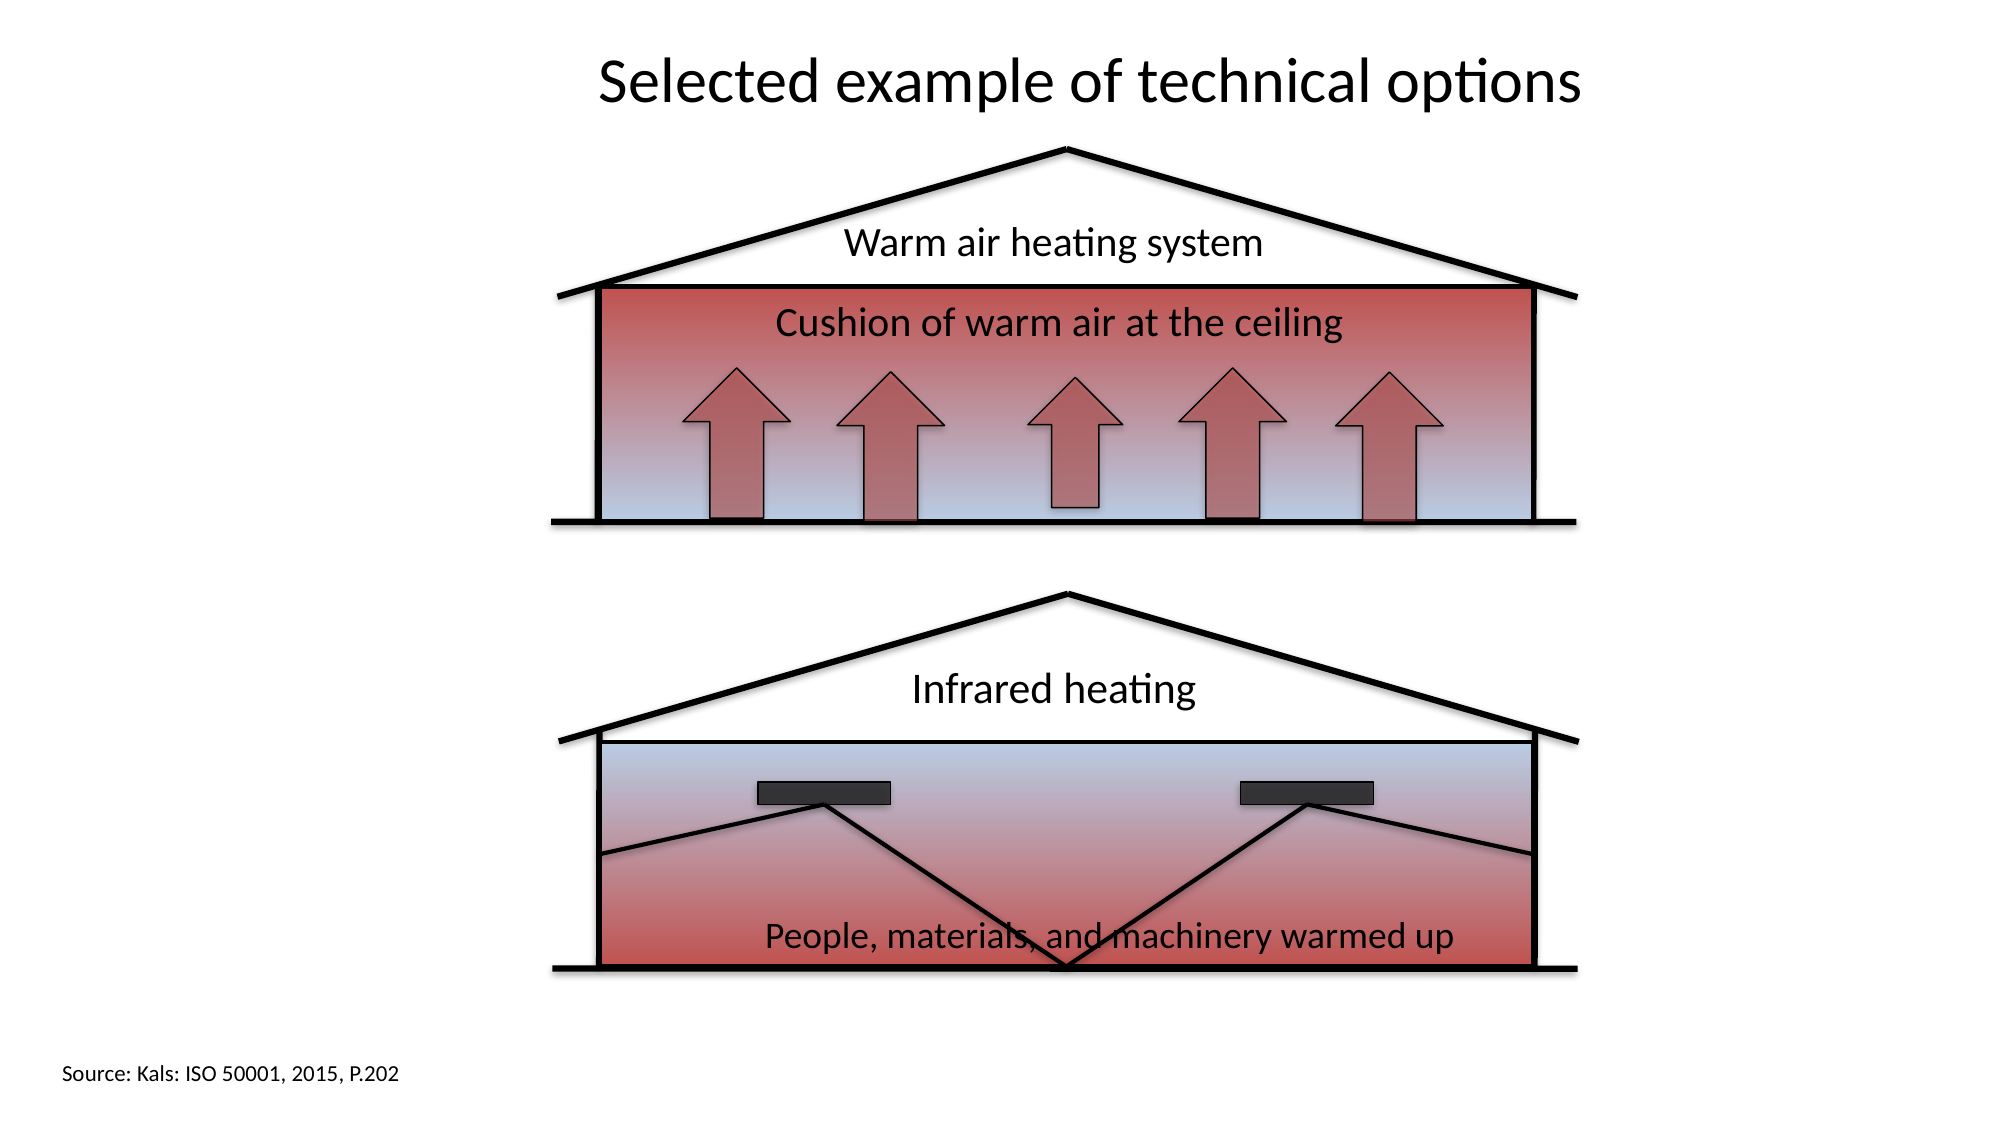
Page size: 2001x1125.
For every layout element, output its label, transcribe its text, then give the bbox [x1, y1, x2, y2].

text_box Source: Kals: ISO 50001, 2015, P.202 [47, 1051, 1048, 1094]
title Selected example of technical options [373, 30, 1809, 124]
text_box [550, 148, 1579, 969]
